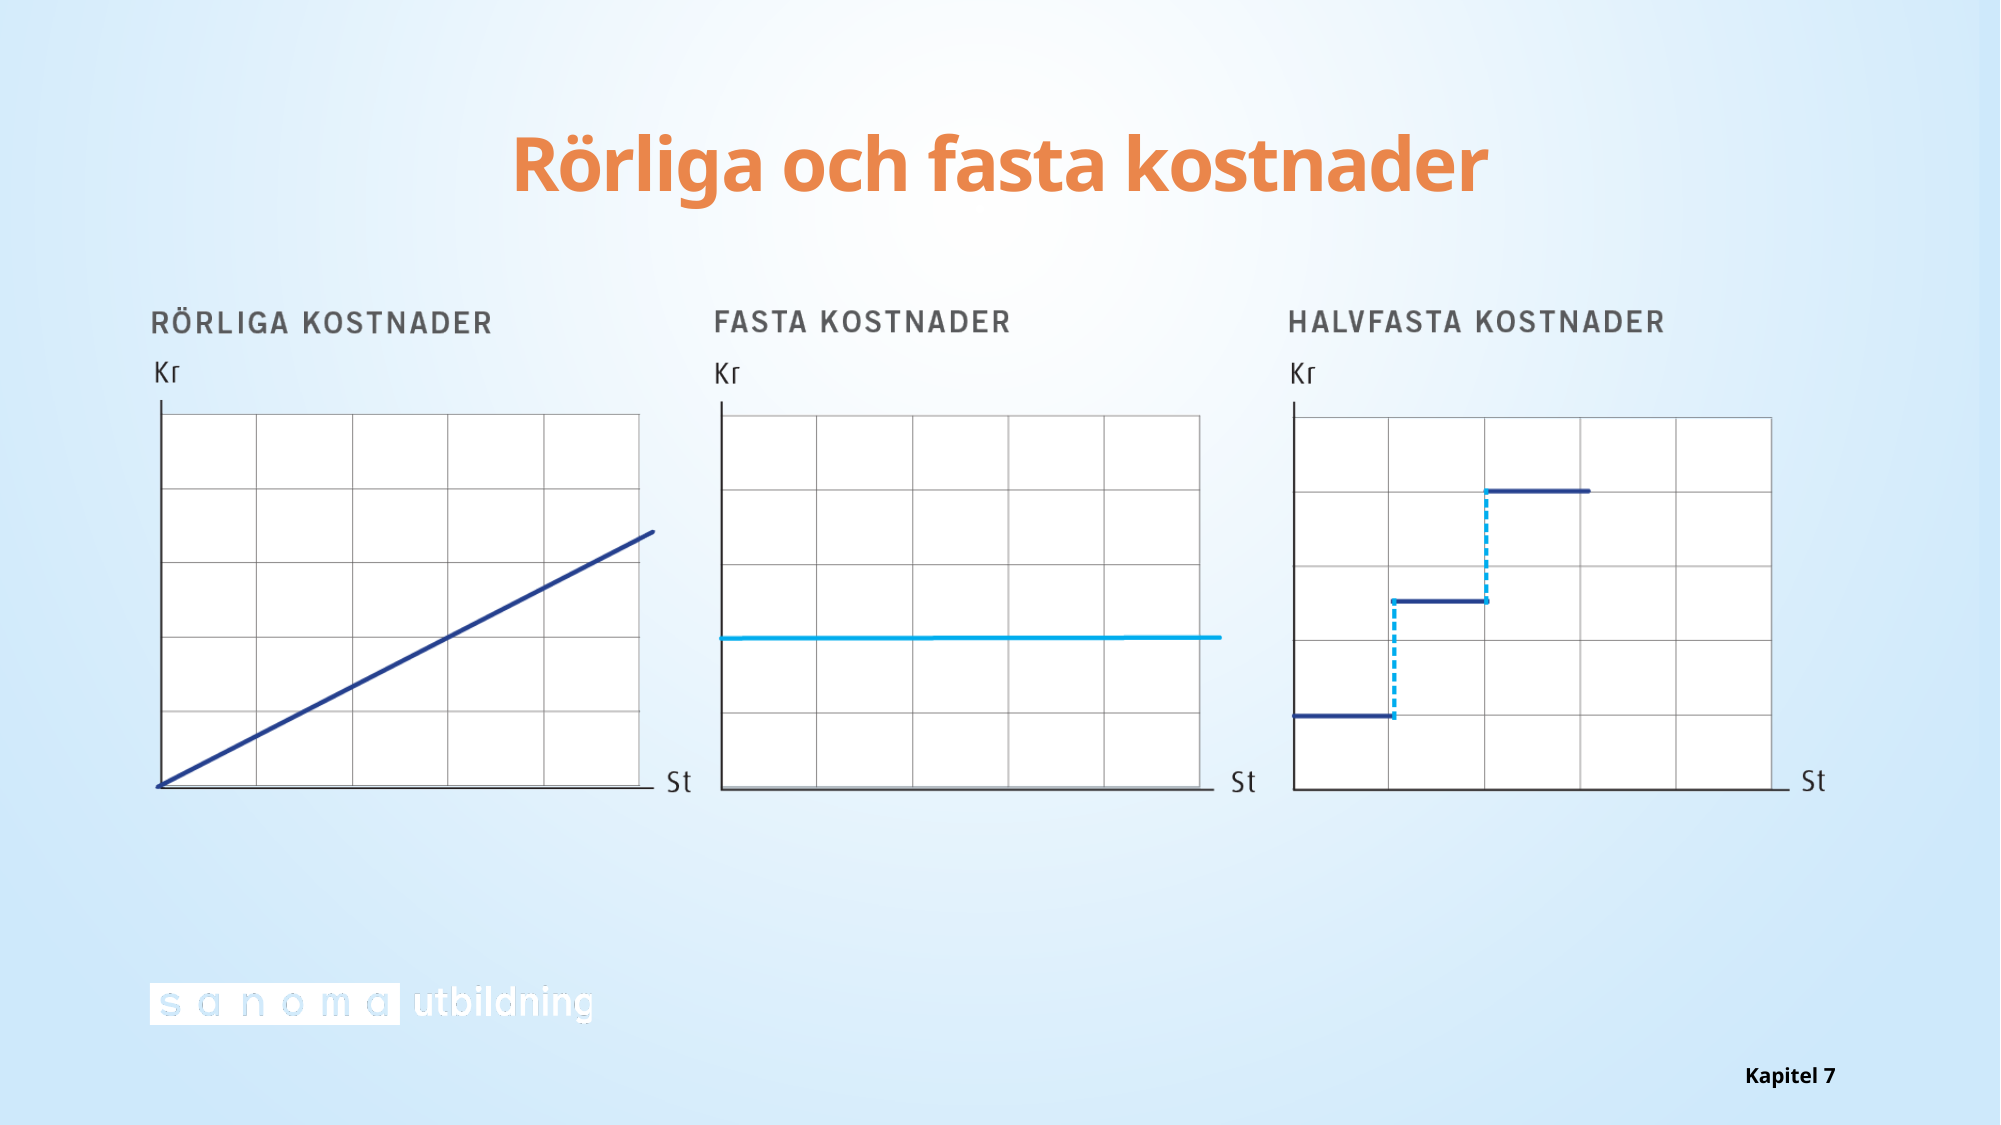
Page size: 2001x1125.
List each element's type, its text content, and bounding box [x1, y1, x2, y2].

picture [0, 0, 1980, 1125]
text_box Kapitel 7 [1687, 1055, 1851, 1096]
title Rörliga och fasta kostnader [149, 101, 1851, 213]
